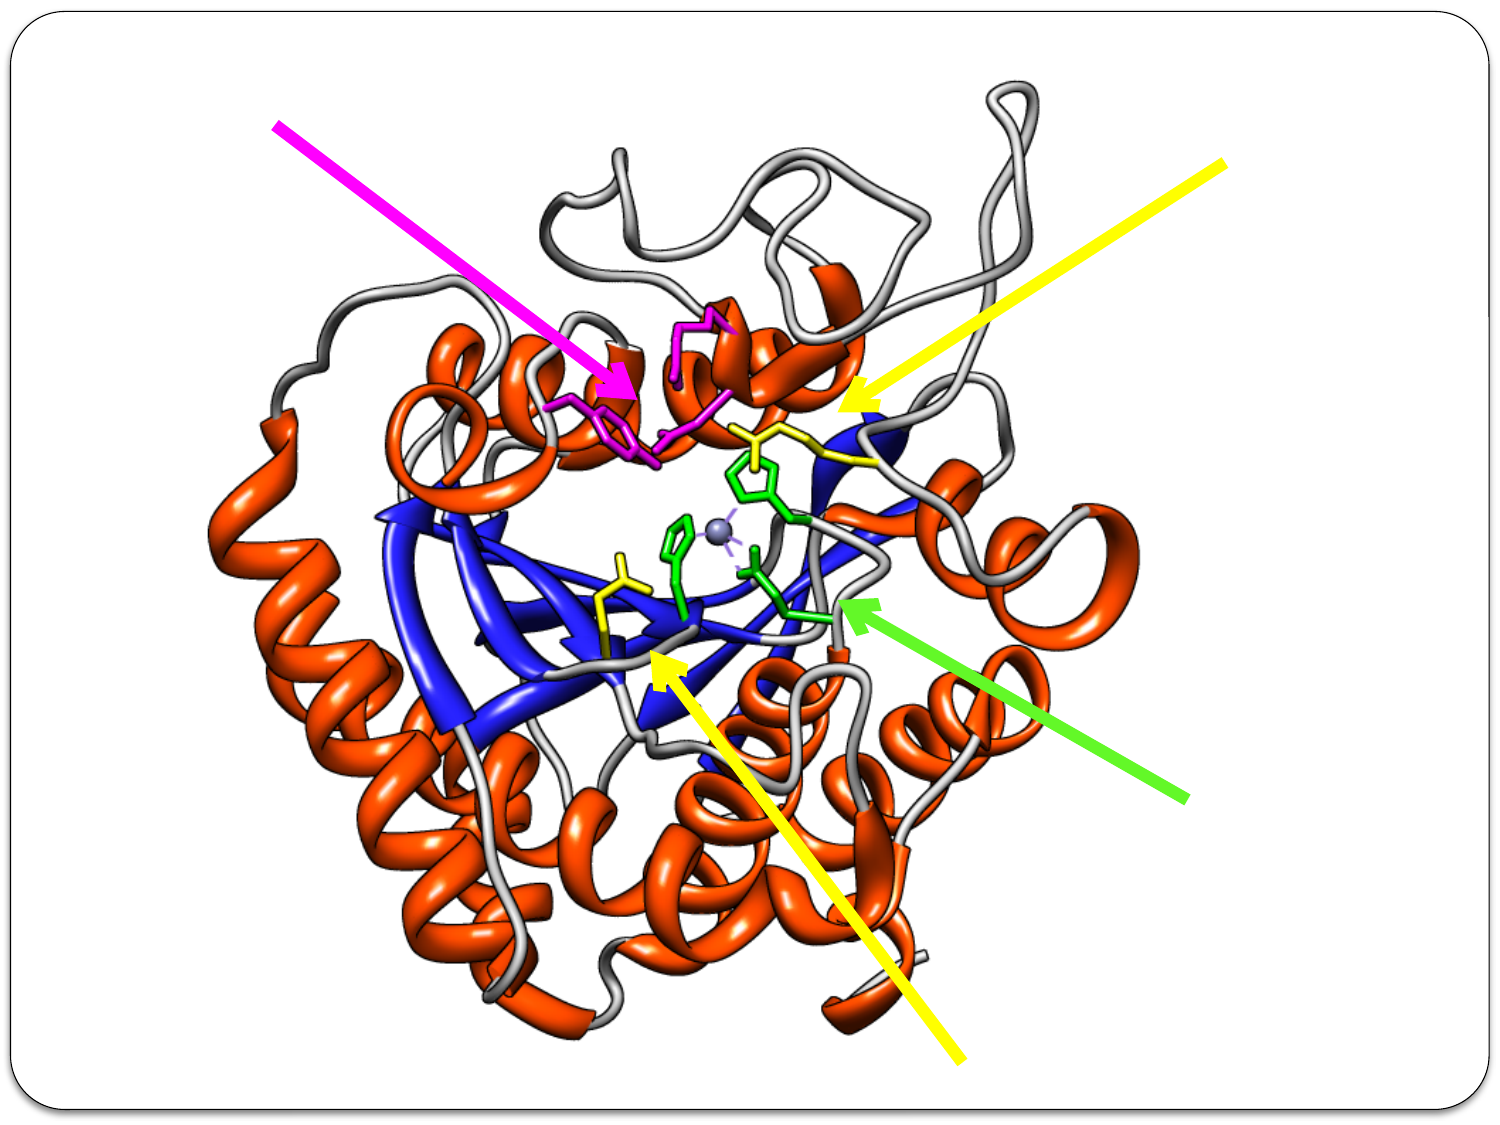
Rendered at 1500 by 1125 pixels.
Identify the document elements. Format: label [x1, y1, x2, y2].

text_box [649, 162, 1226, 1063]
picture [174, 74, 1170, 1053]
text_box [274, 124, 638, 401]
